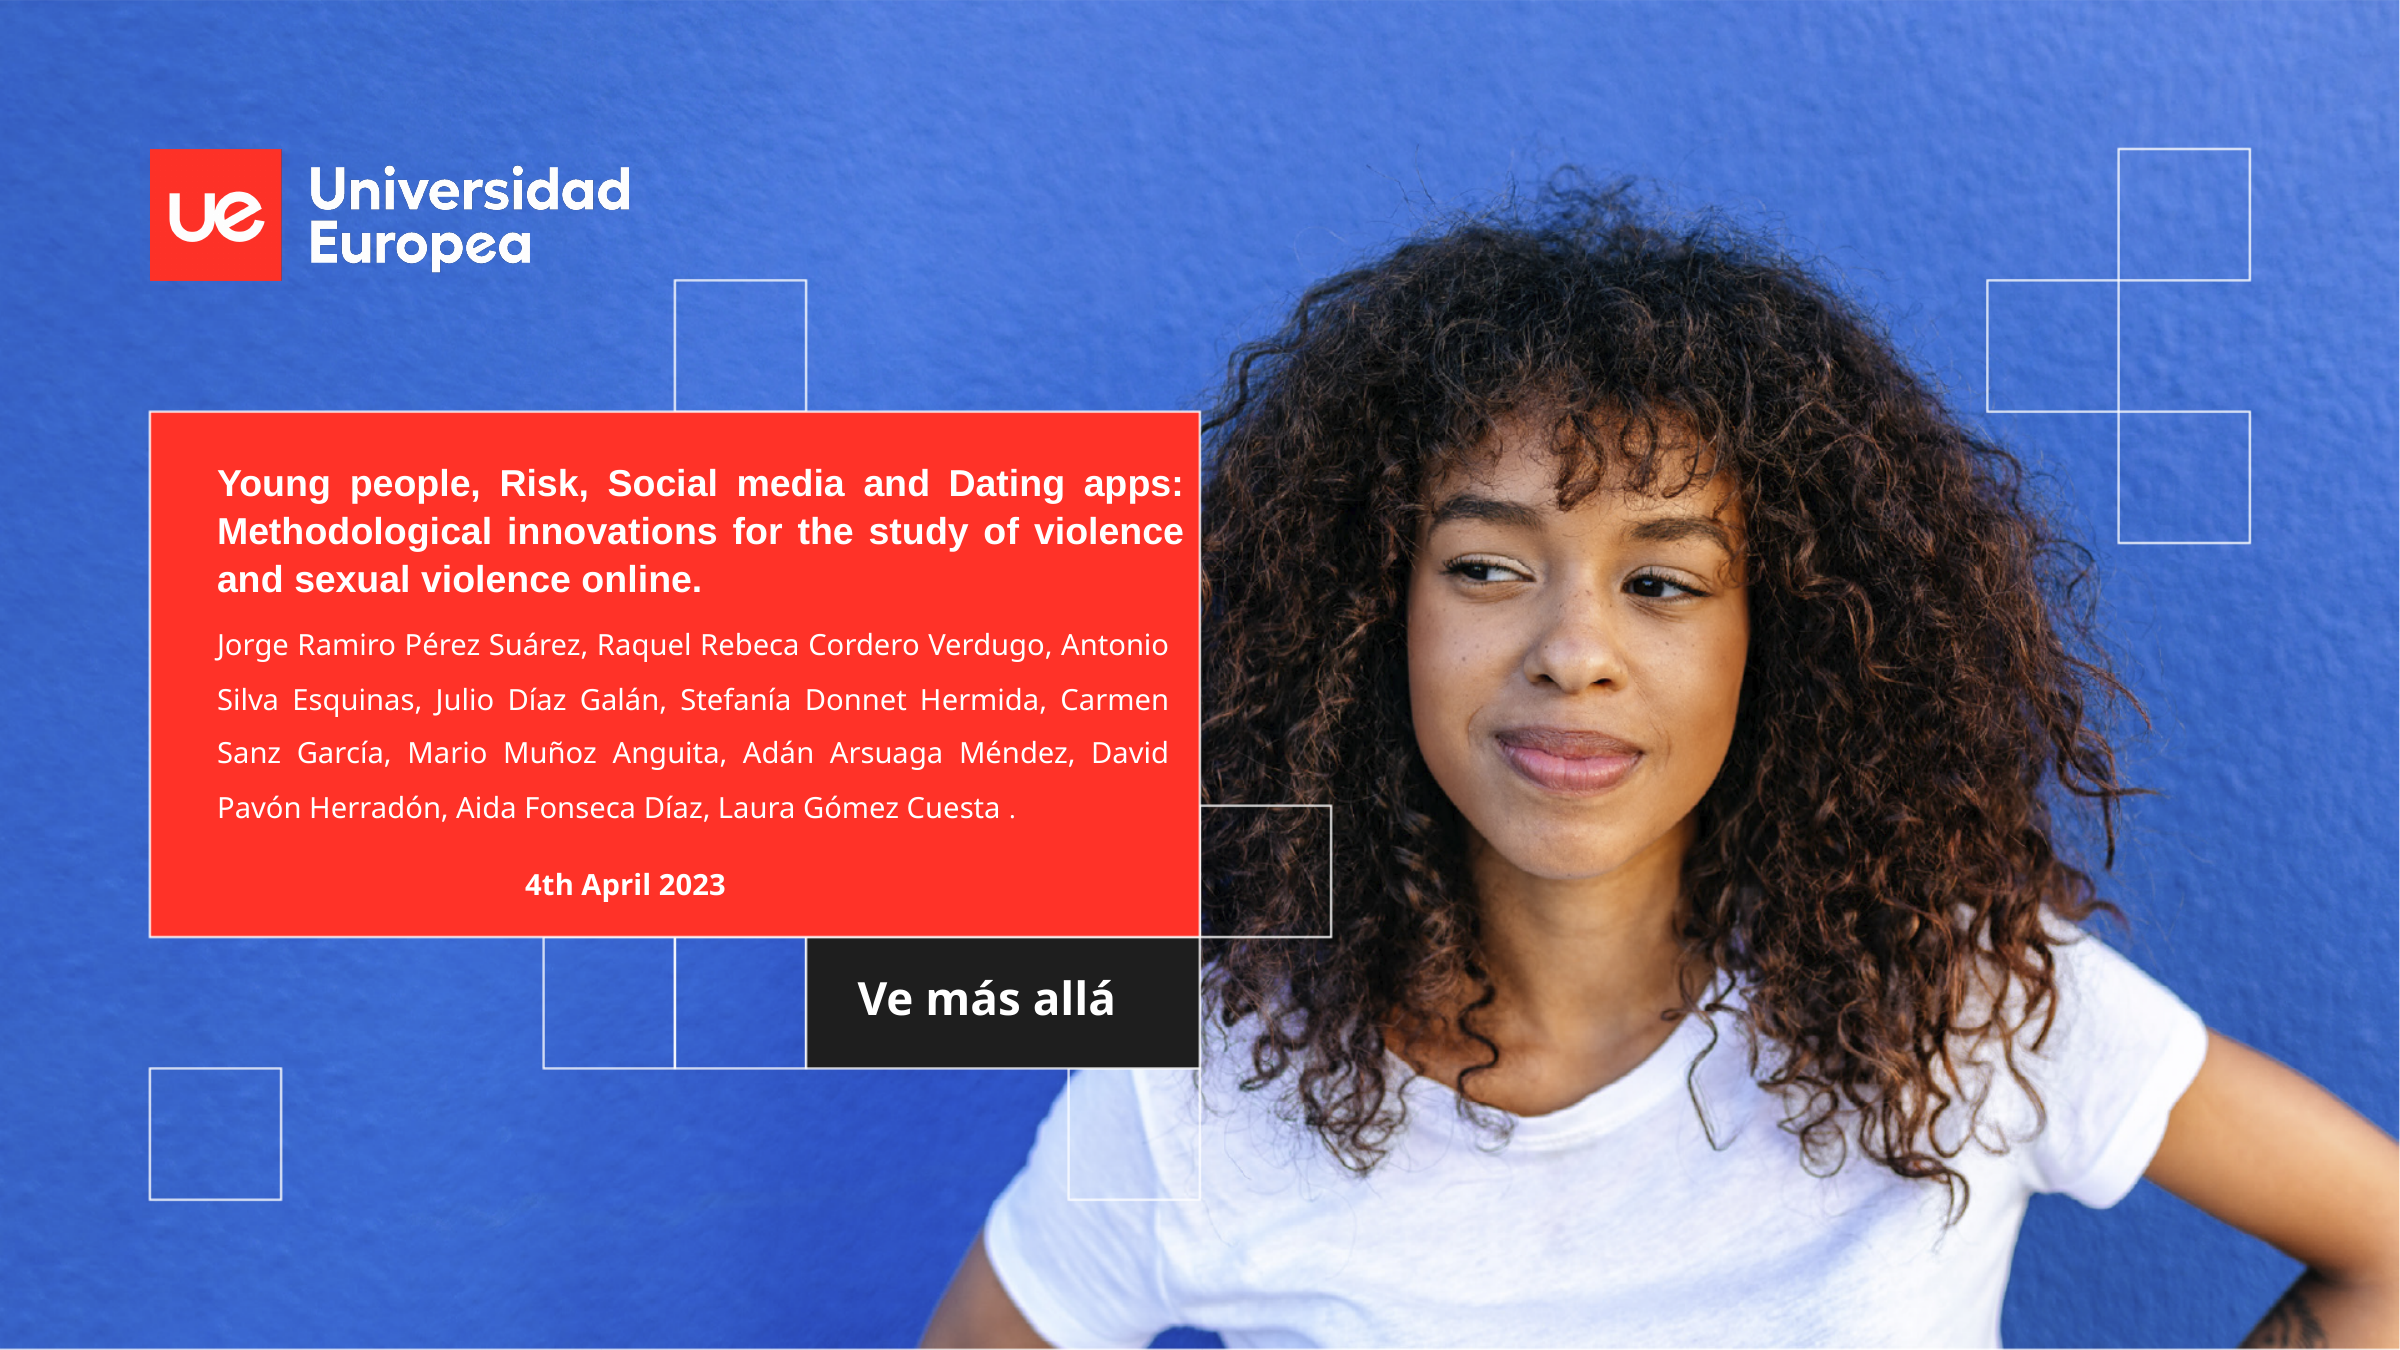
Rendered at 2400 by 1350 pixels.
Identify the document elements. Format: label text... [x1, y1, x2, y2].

list Jorge Ramiro Pérez Suárez, Raquel Rebeca Cordero Verdugo, Antonio Silva Esquinas, Julio Díaz Galán, Stefanía Donnet Hermida, Carmen Sanz García, Mario Muñoz Anguita, Adán Arsuaga Méndez, David Pavón Herradón, Aida Fonseca Díaz, Laura Gómez Cuesta . [202, 599, 1186, 715]
picture [0, 0, 2400, 1350]
list 4th April 2023 [510, 839, 1315, 955]
title Young people, Risk, Social media and Dating apps: Methodological innovations for the study of violence and sexual violence online. [202, 447, 1200, 685]
